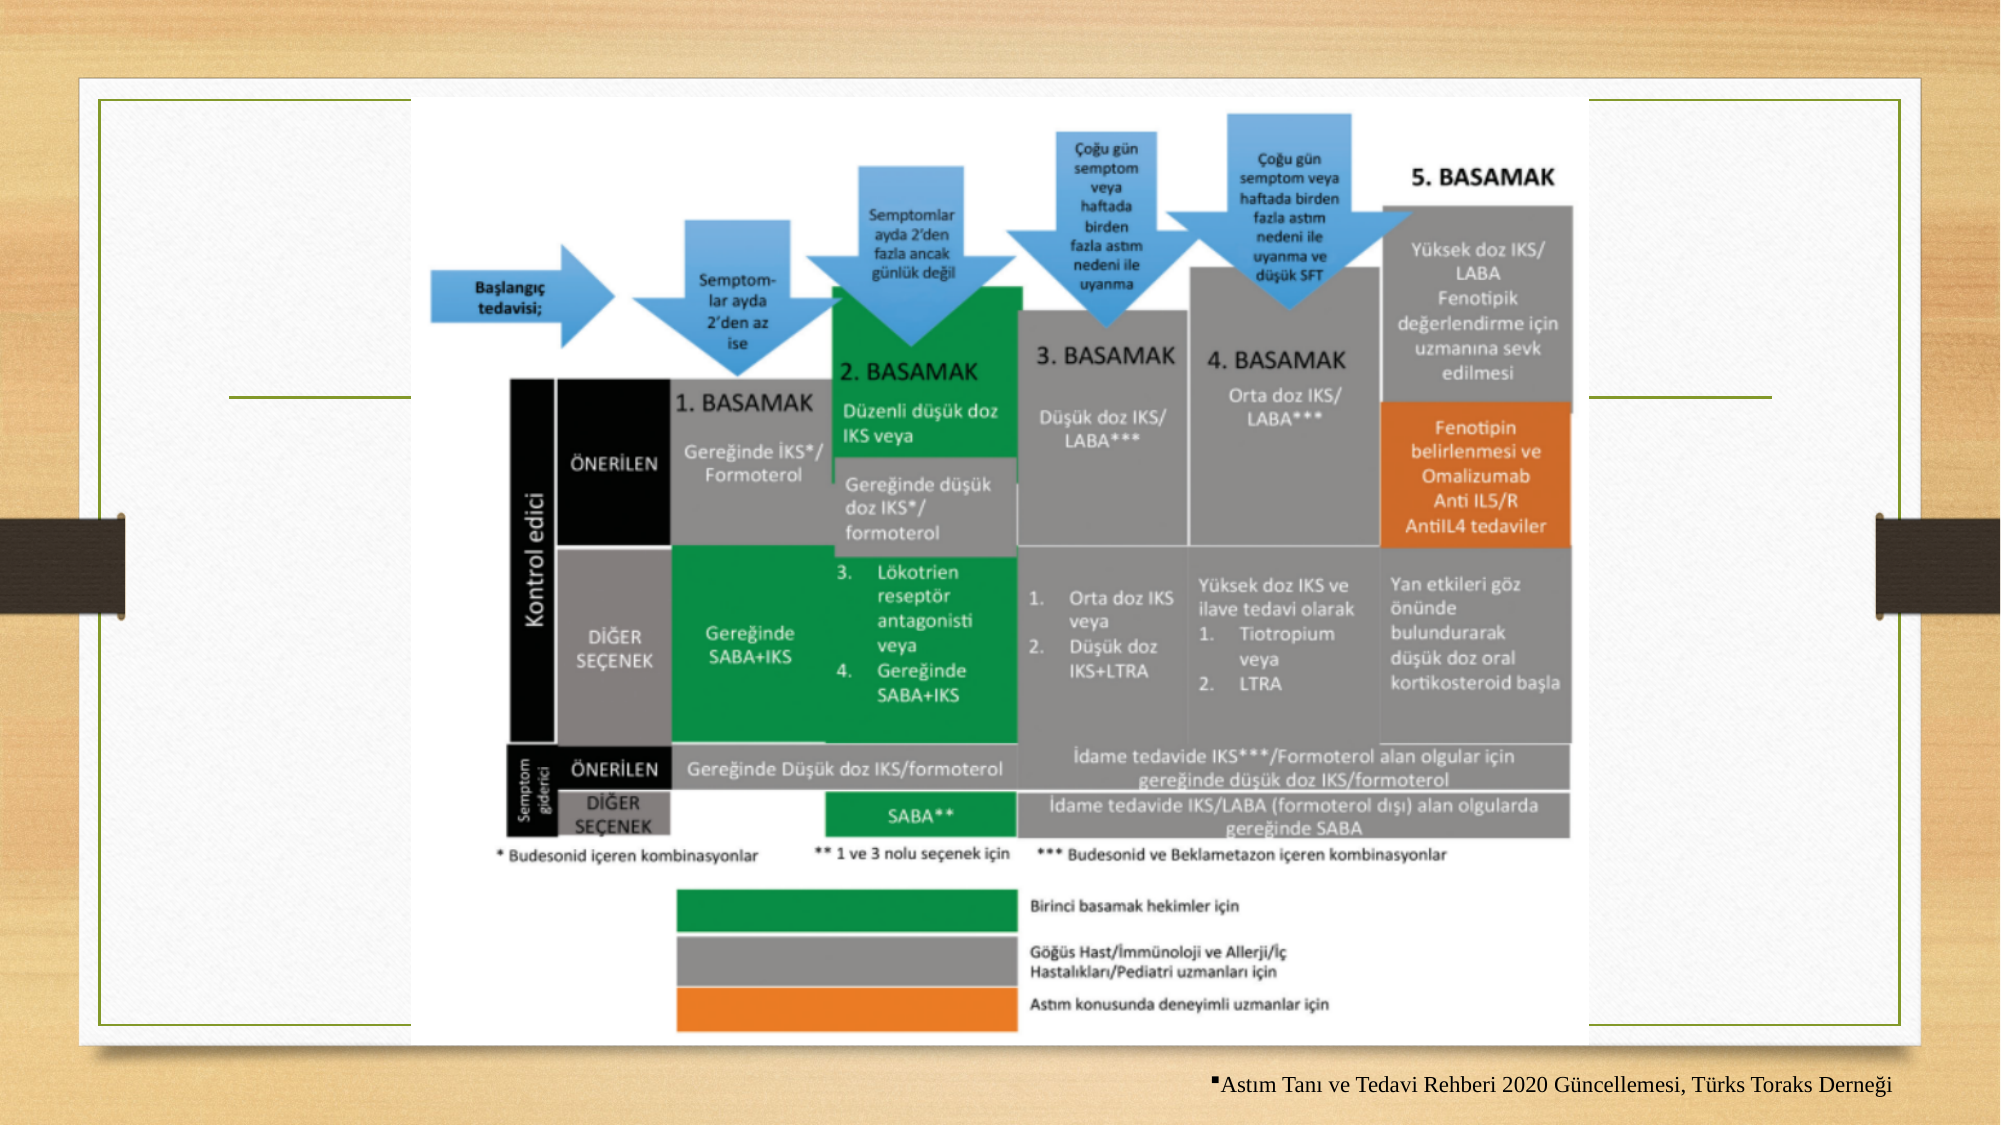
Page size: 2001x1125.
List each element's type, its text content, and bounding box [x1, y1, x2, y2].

text_box Astım Tanı ve Tedavi Rehberi 2020 Güncellemesi, Türks Toraks Derneği [1195, 1062, 1964, 1105]
picture [0, 0, 2001, 1125]
